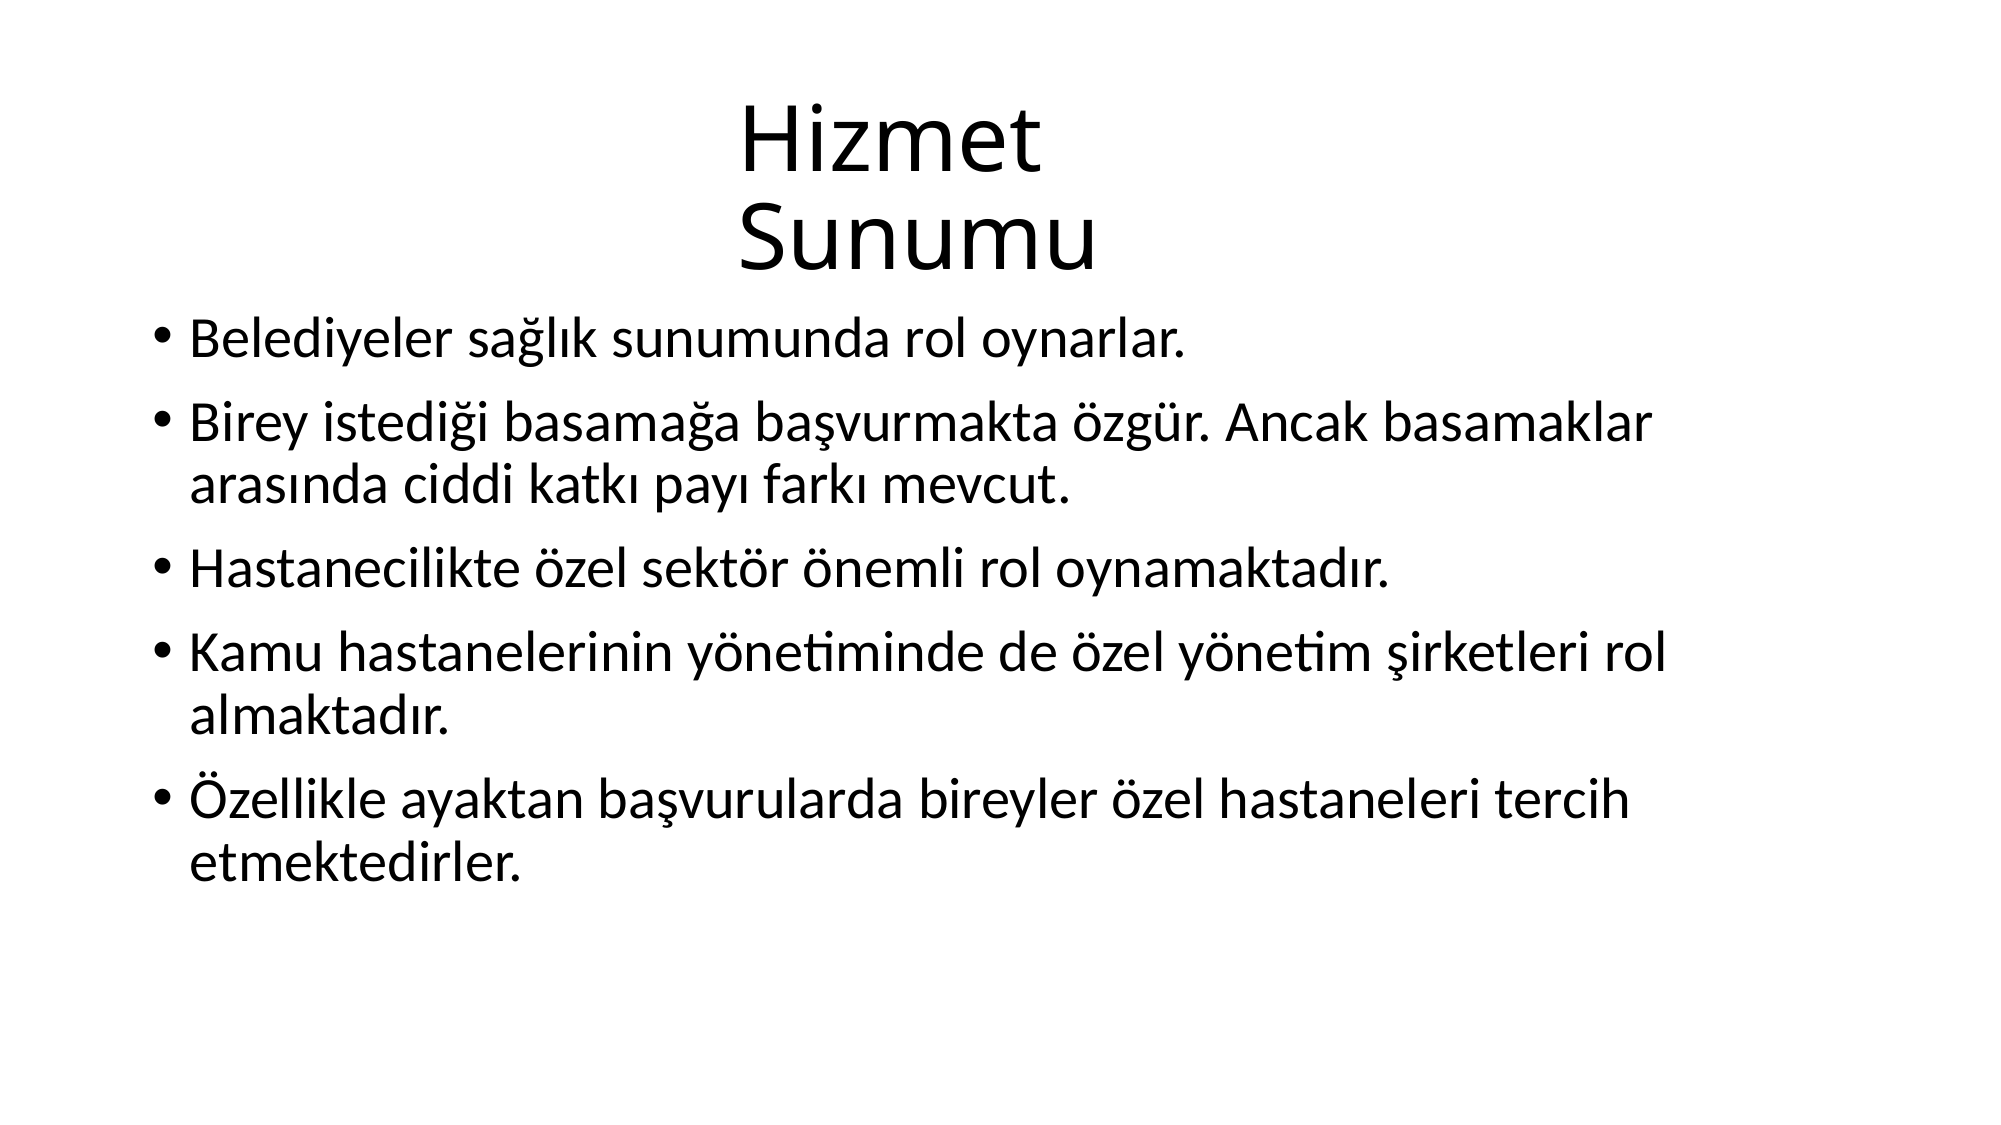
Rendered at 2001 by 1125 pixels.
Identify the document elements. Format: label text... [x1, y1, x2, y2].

list Belediyeler sağlık sunumunda rol oynarlar. Birey istediği basamağa başvurmakta özgür. Ancak basamaklar arasında ciddi katkı payı farkı mevcut. Hastanecilikte özel sektör önemli rol oynamaktadır. Kamu hastanelerinin yönetiminde de özel yönetim şirketleri rol almaktadır. Özellikle ayaktan başvurularda bireyler özel hastaneleri tercih etmektedirler. [137, 299, 1863, 1014]
title Hizmet Sunumu [722, 82, 1395, 299]
